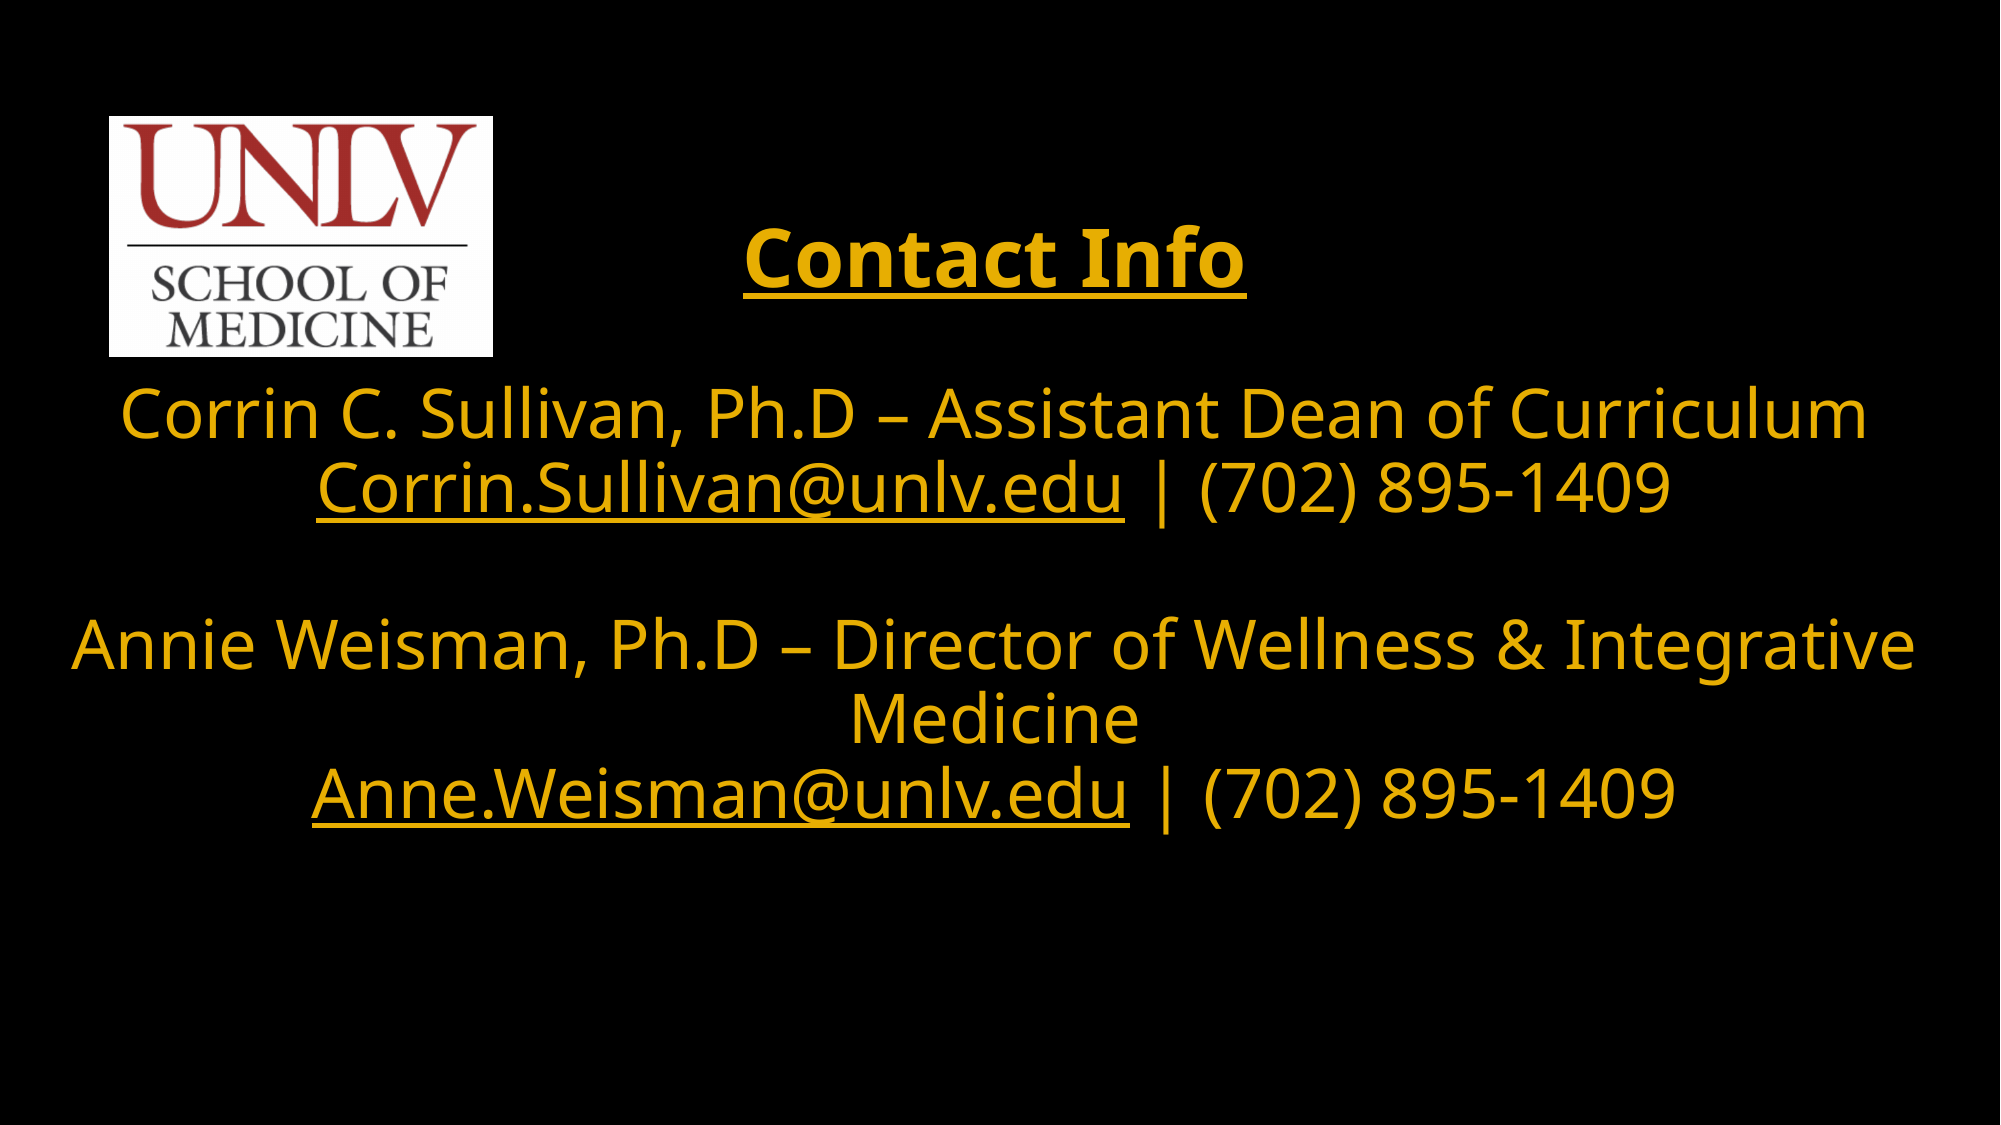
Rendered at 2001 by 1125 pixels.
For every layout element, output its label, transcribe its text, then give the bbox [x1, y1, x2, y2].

picture [109, 116, 493, 357]
text_box Contact Info Corrin C. Sullivan, Ph.D – Assistant Dean of Curriculum Corrin.Sullivan@unlv.edu | (702) 895-1409 Annie Weisman, Ph.D – Director of Wellness & Integrative Medicine Anne.Weisman@unlv.edu | (702) 895-1409 [6, 209, 1984, 915]
